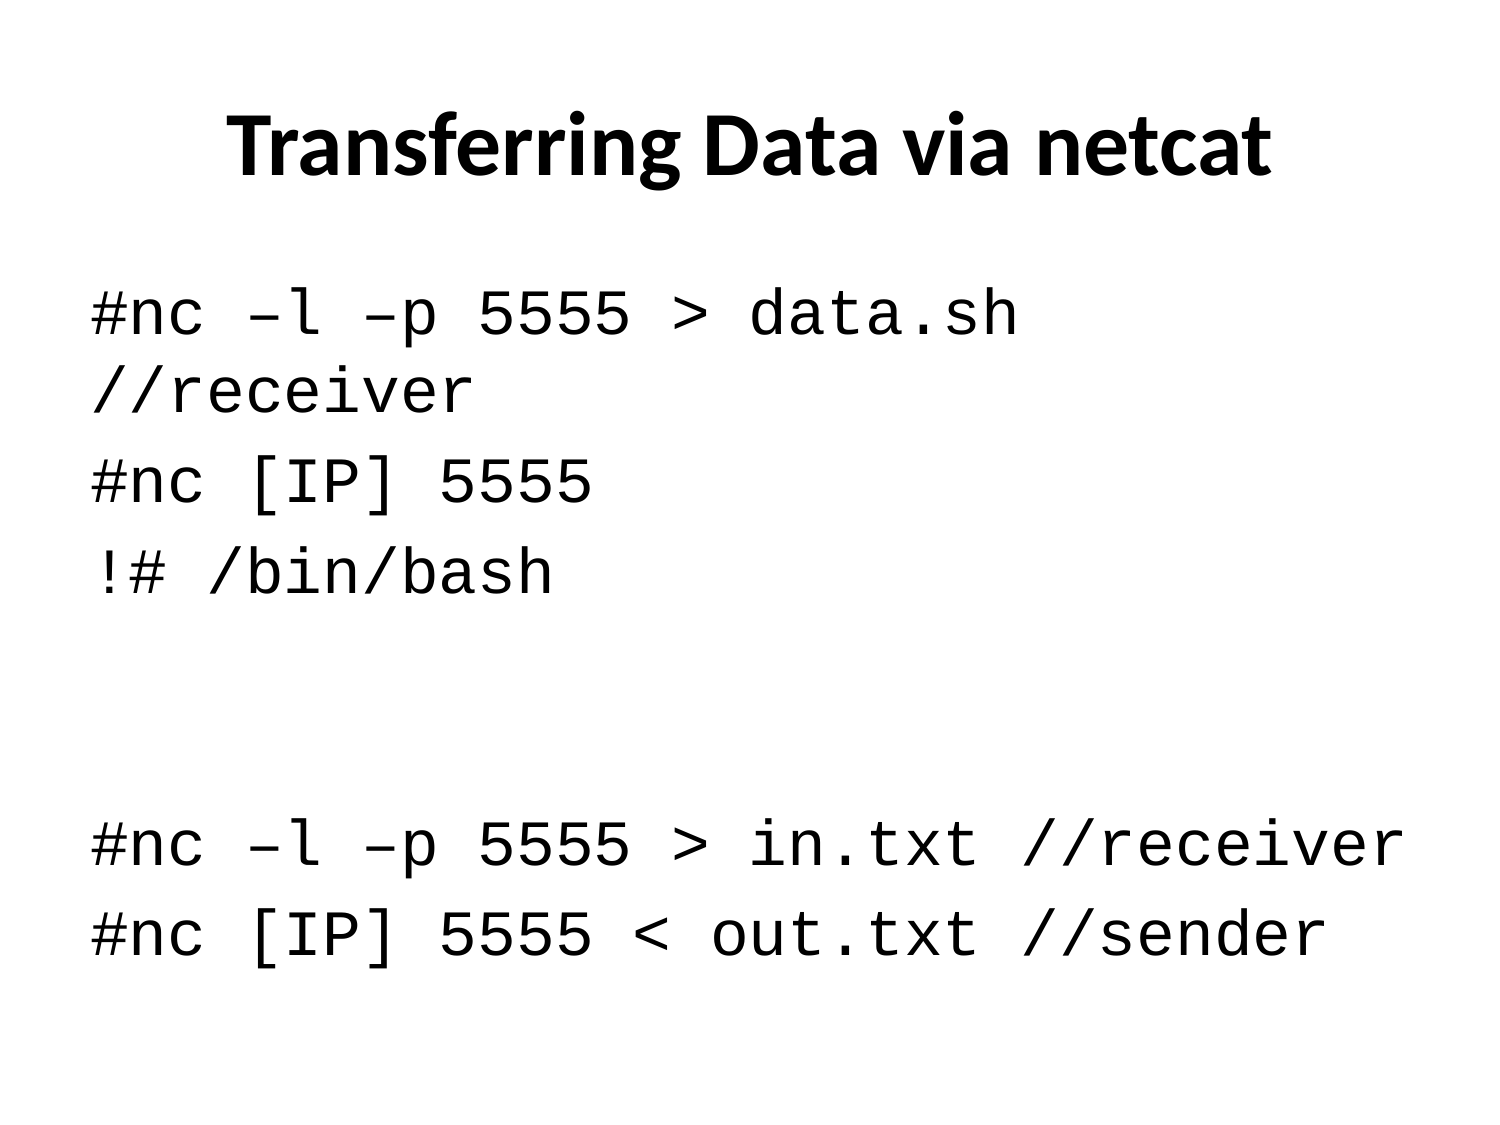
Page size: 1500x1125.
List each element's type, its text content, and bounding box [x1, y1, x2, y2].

list #nc –l –p 5555 > data.sh //receiver #nc [IP] 5555 !# /bin/bash #nc –l –p 5555 > in.txt //receiver #nc [IP] 5555 < out.txt //sender [75, 262, 1425, 1005]
title Transferring Data via netcat [75, 45, 1425, 233]
